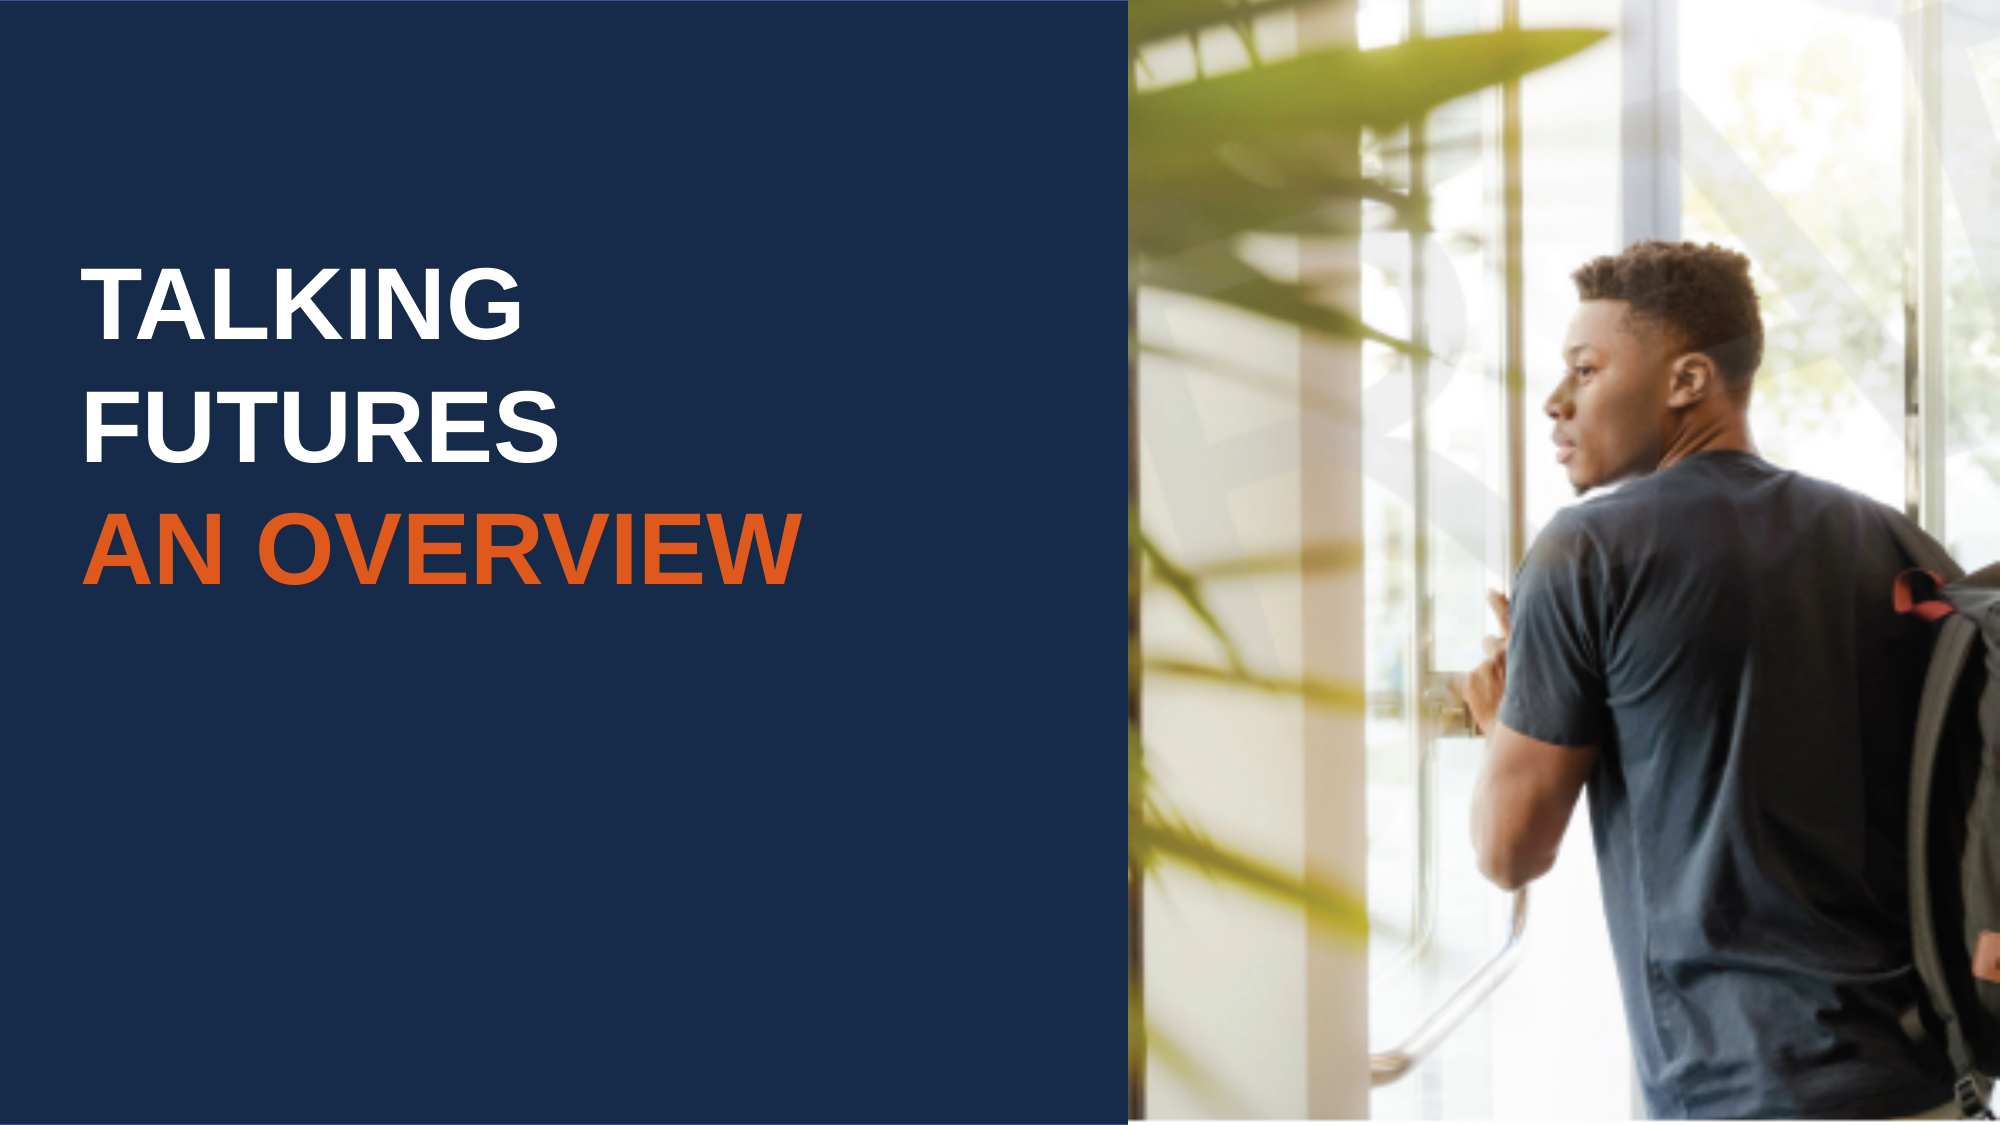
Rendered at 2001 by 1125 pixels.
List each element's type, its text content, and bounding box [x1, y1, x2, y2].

text_box TALKING FUTURES AN OVERVIEW [64, 230, 1031, 729]
text_box [0, 0, 1128, 1125]
picture [1128, 0, 2000, 1125]
